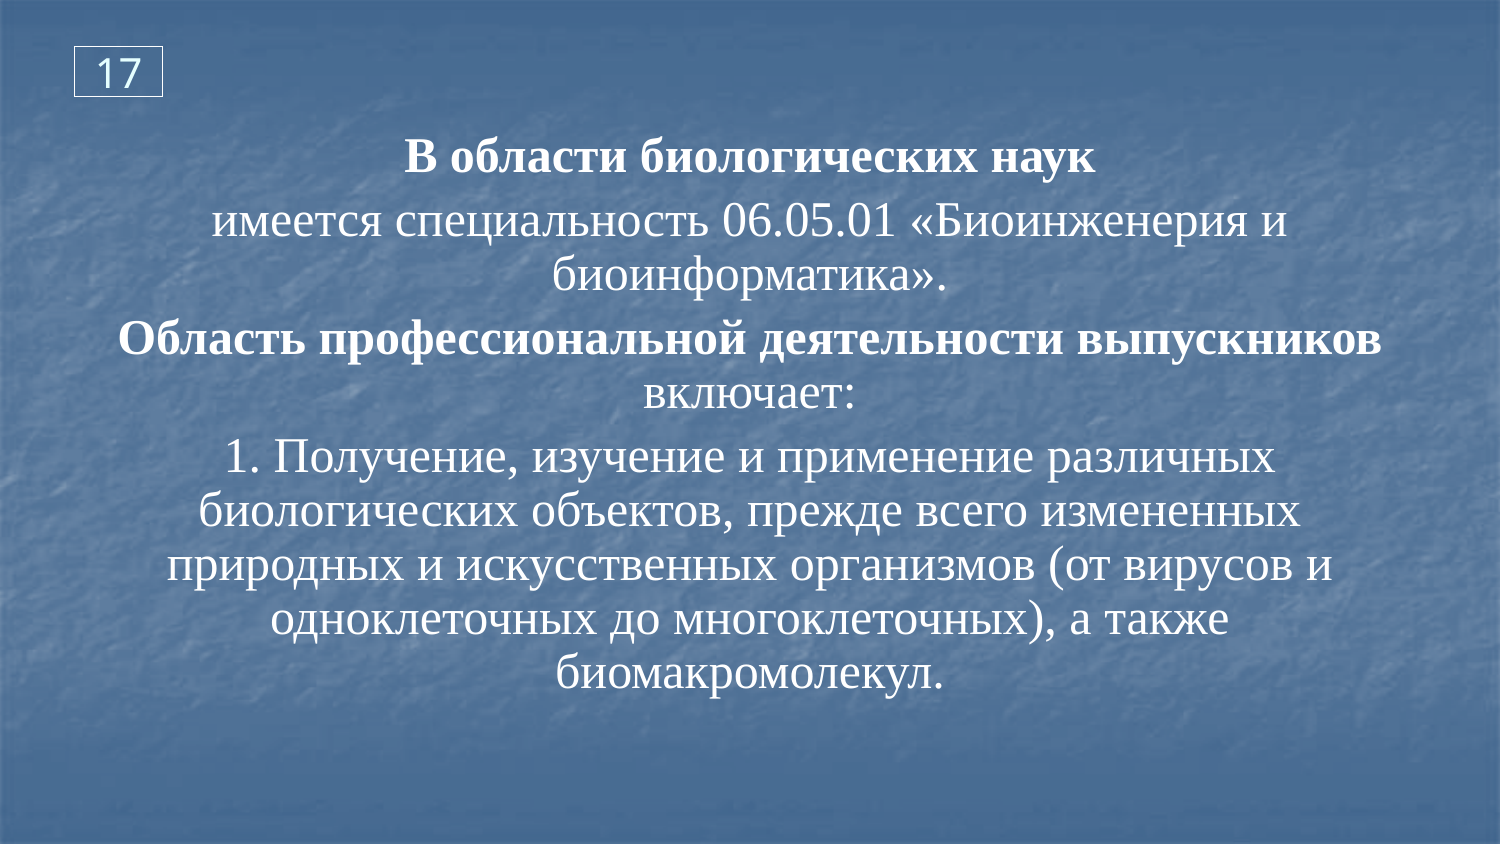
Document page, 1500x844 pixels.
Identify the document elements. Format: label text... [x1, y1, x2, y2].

text_box В области биологических наук имеется специальность 06.05.01 «Биоинженерия и биоинформатика». Область профессиональной деятельности выпускников включает: 1. Получение, изучение и применение различных биологических объектов, прежде всего измененных природных и искусственных организмов (от вирусов и одноклеточных до многоклеточных), а также биомакромолекул. [74, 121, 1425, 710]
text_box 17 [74, 46, 163, 97]
